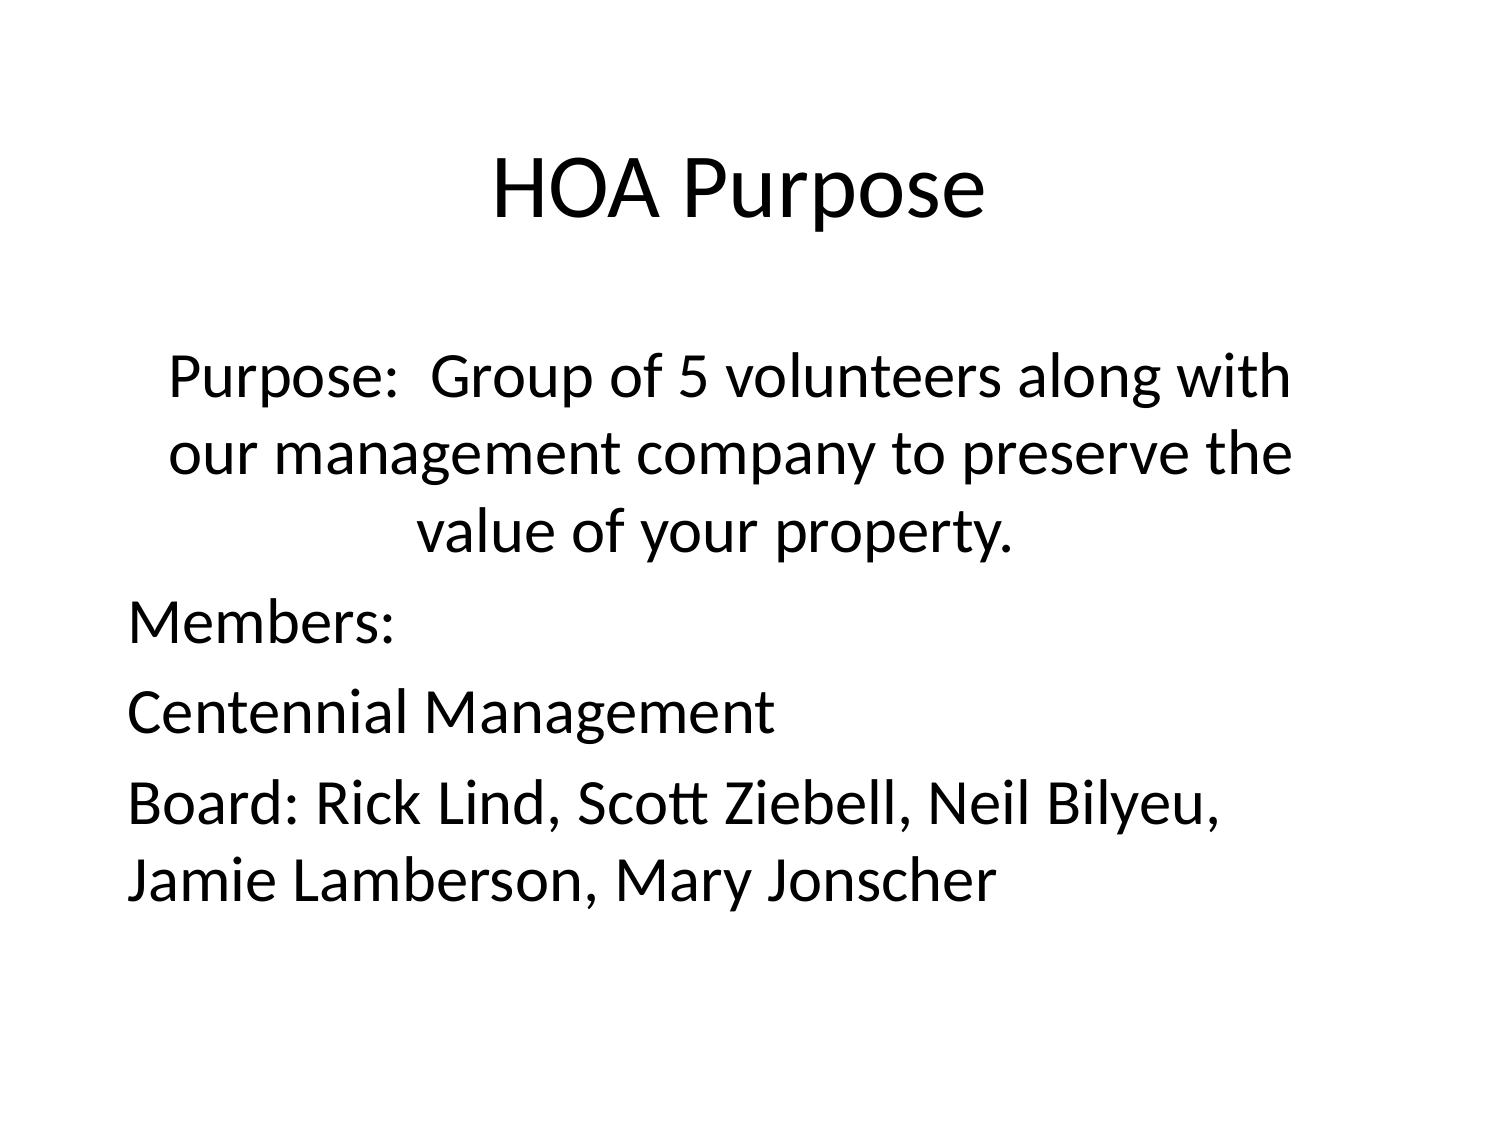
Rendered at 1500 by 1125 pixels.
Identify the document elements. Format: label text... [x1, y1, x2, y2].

title HOA Purpose [112, 75, 1388, 288]
subtitle Purpose: Group of 5 volunteers along with our management company to preserve the value of your property. Members: Centennial Management Board: Rick Lind, Scott Ziebell, Neil Bilyeu, Jamie Lamberson, Mary Jonscher [112, 324, 1350, 925]
